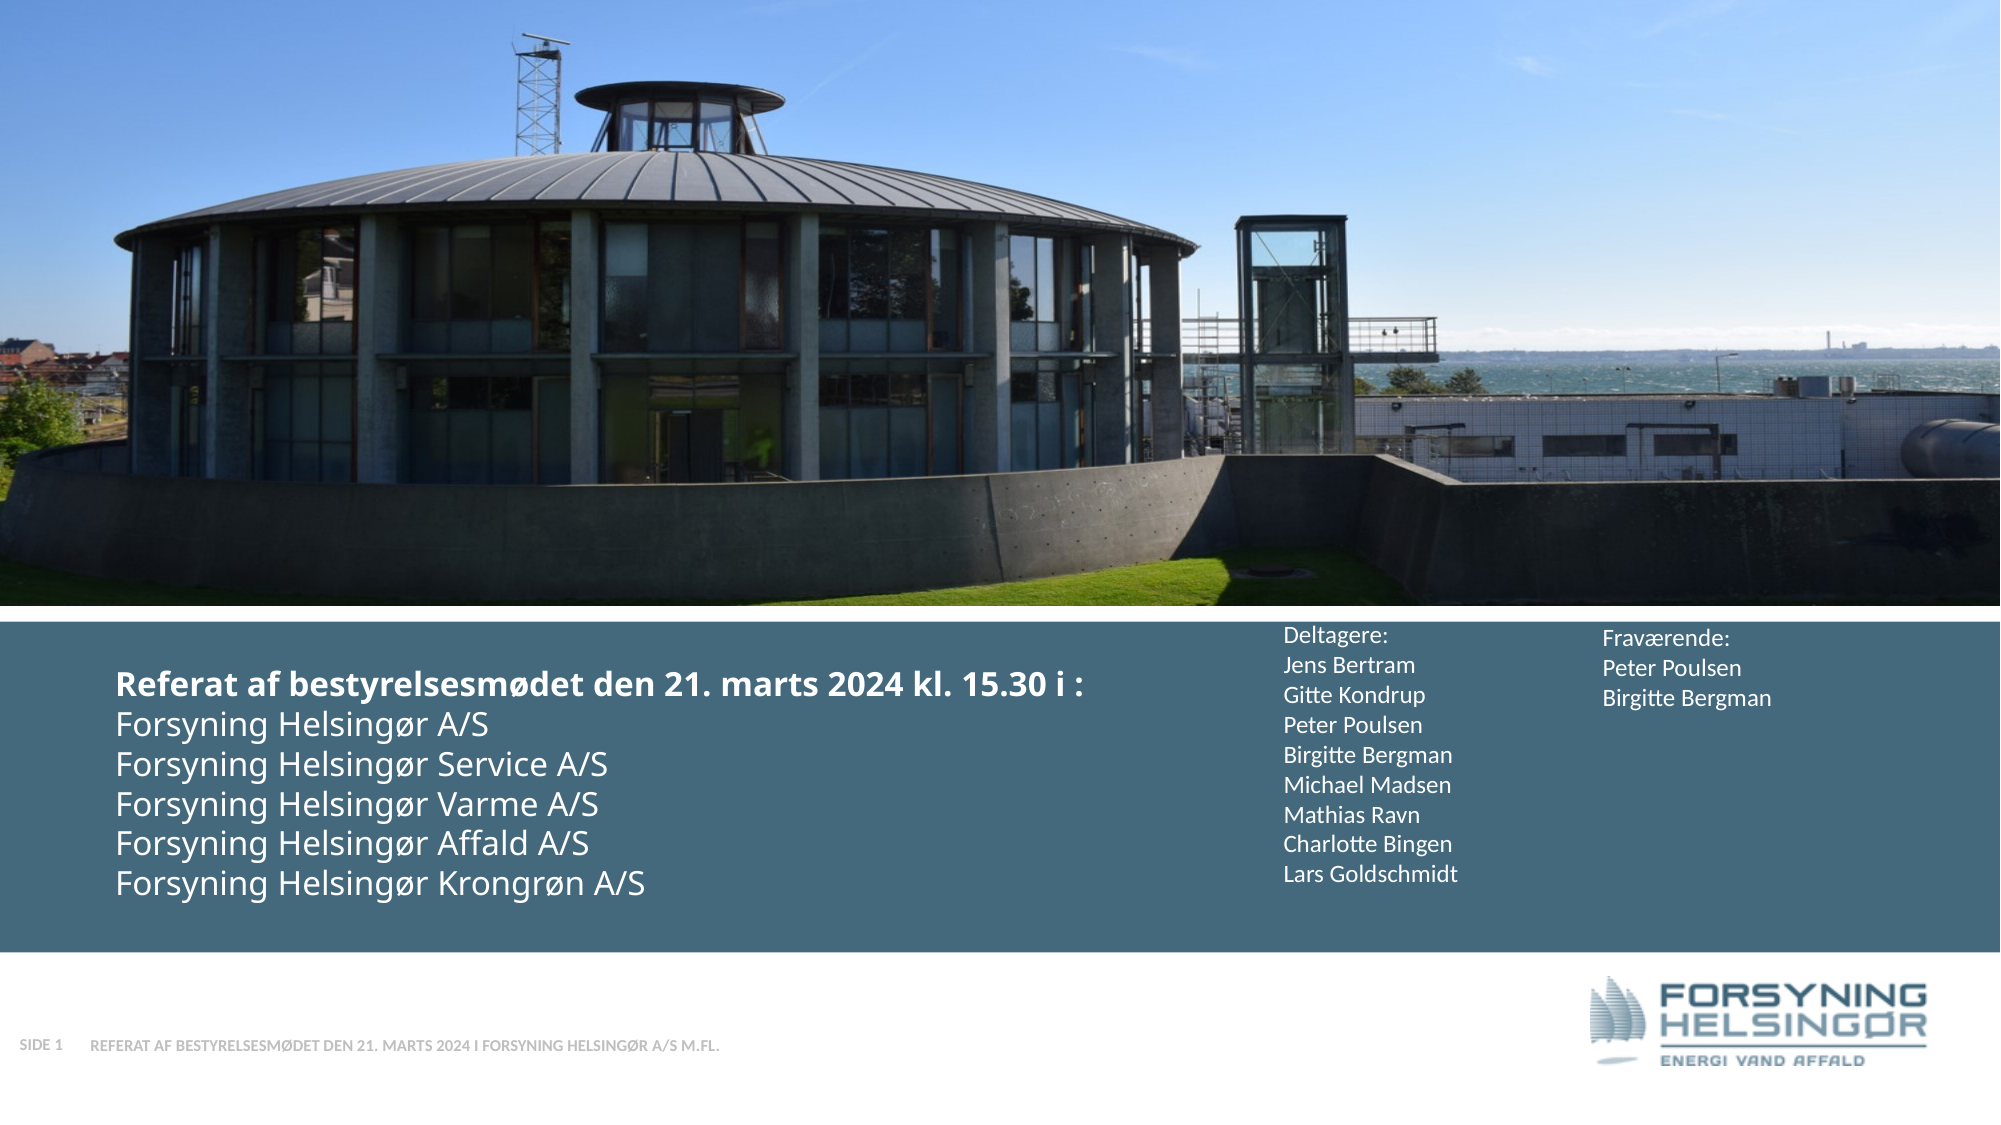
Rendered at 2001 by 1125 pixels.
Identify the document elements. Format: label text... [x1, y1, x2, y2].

footer Referat af bestyrelsesmødet den 21. marts 2024 i Forsyning Helsingør A/S m.fl. [90, 1025, 941, 1055]
picture [1590, 976, 1929, 1066]
title Referat af bestyrelsesmødet den 21. marts 2024 kl. 15.30 i : Forsyning Helsingør A/S Forsyning Helsingør Service A/S Forsyning Helsingør Varme A/S Forsyning Helsingør Affald A/S Forsyning Helsingør Krongrøn A/S [0, 621, 2000, 953]
text_box Deltagere: Jens Bertram Gitte Kondrup Peter Poulsen Birgitte Bergman Michael Madsen Mathias Ravn Charlotte Bingen Lars Goldschmidt [1283, 618, 1638, 948]
picture [0, 0, 2000, 606]
slide_number Side 1 [19, 1024, 122, 1054]
text_box Fraværende: Peter Poulsen Birgitte Bergman [1602, 621, 1957, 742]
